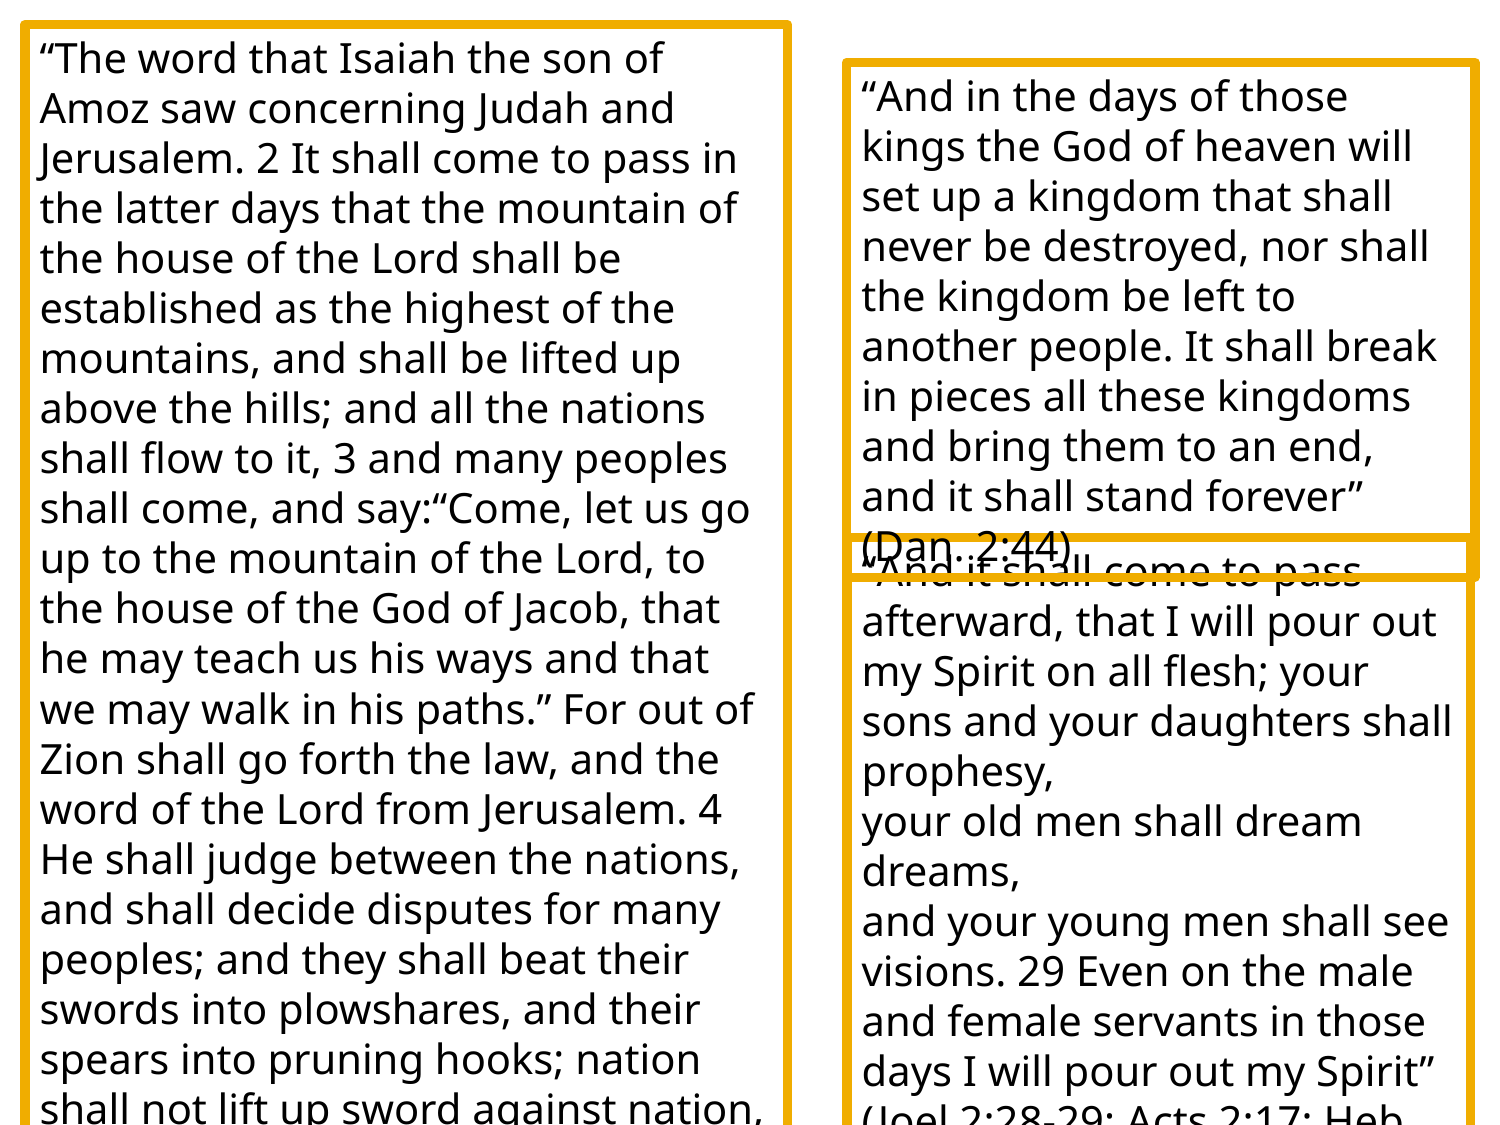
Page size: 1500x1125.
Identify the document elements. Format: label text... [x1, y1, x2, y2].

text_box “And it shall come to pass afterward, that I will pour out my Spirit on all flesh; your sons and your daughters shall prophesy, your old men shall dream dreams, and your young men shall see visions. 29 Even on the male and female servants in those days I will pour out my Spirit” (Joel 2:28-29; Acts 2:17; Heb. 1:1-2; 12:28) [846, 578, 1471, 1125]
text_box “And in the days of those kings the God of heaven will set up a kingdom that shall never be destroyed, nor shall the kingdom be left to another people. It shall break in pieces all these kingdoms and bring them to an end, and it shall stand forever” (Dan. 2:44) [846, 62, 1475, 578]
text_box “The word that Isaiah the son of Amoz saw concerning Judah and Jerusalem. 2 It shall come to pass in the latter days that the mountain of the house of the Lord shall be established as the highest of the mountains, and shall be lifted up above the hills; and all the nations shall flow to it, 3 and many peoples shall come, and say:“Come, let us go up to the mountain of the Lord, to the house of the God of Jacob, that he may teach us his ways and that we may walk in his paths.” For out of Zion shall go forth the law, and the word of the Lord from Jerusalem. 4 He shall judge between the nations, and shall decide disputes for many peoples; and they shall beat their swords into plowshares, and their spears into pruning hooks; nation shall not lift up sword against nation, neither shall they learn war anymore” (Isa. 2:1-4) [24, 24, 788, 1125]
